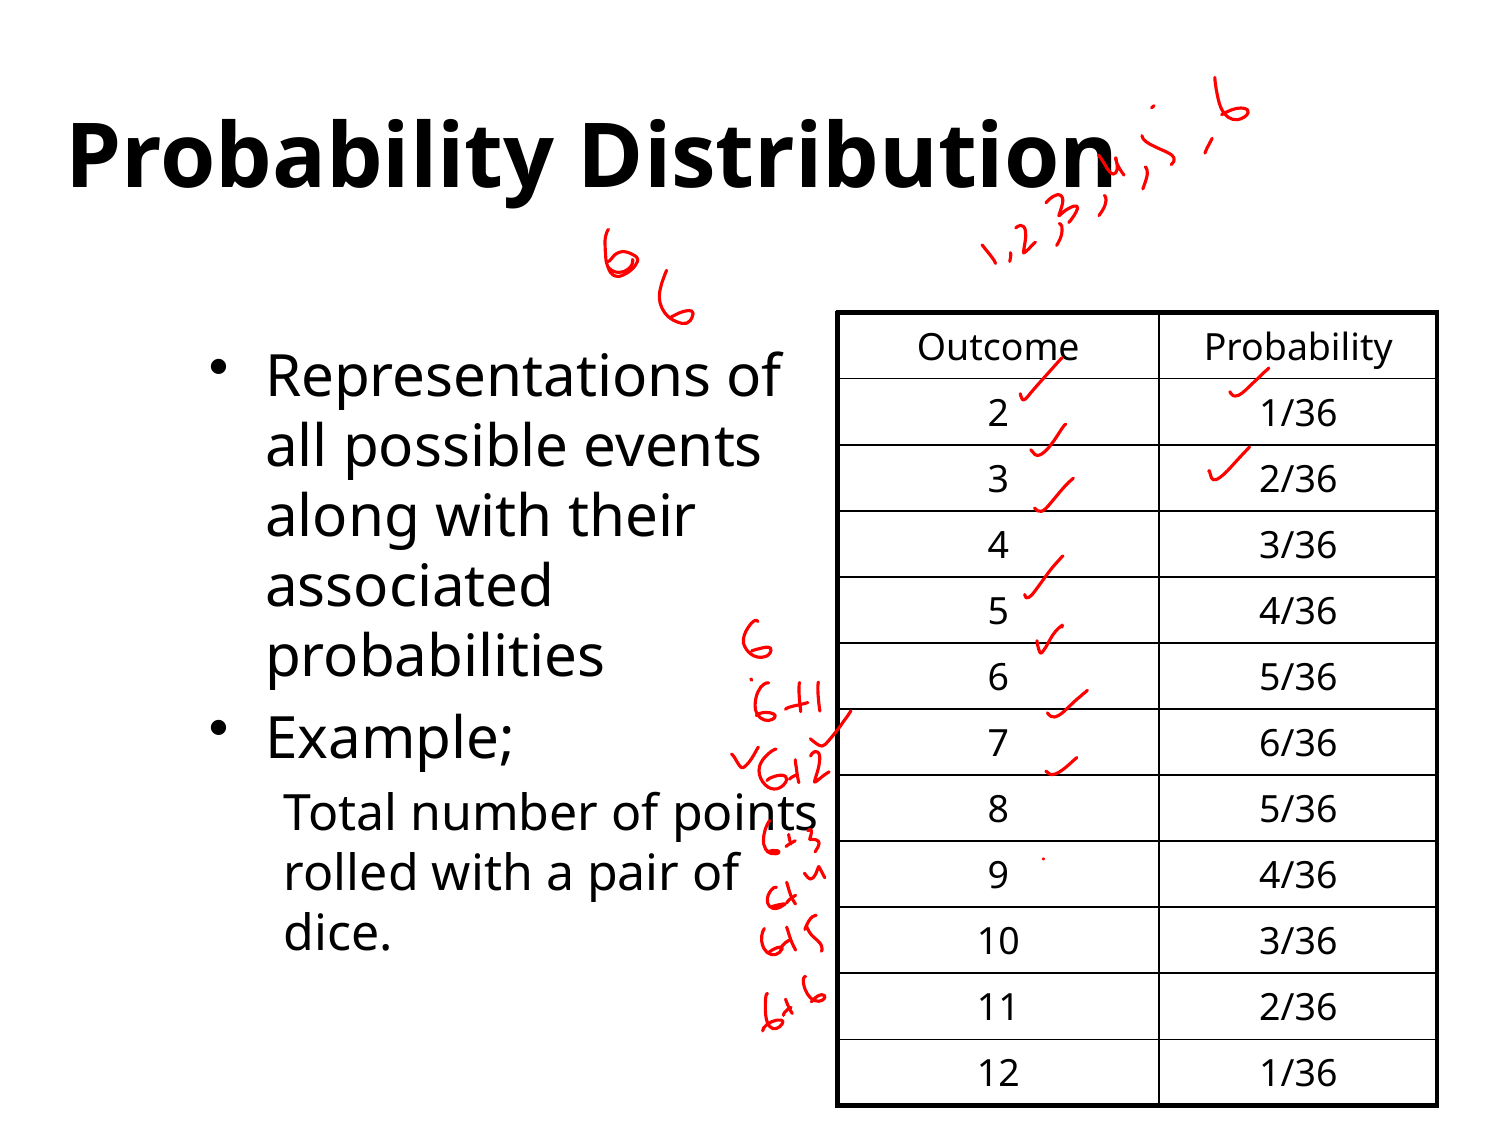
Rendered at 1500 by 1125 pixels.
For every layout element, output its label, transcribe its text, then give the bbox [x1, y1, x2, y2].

table_cell 1/36 [1160, 379, 1435, 444]
table_header Probability [1160, 315, 1435, 378]
table_cell 2/36 [1160, 974, 1435, 1039]
table_cell 12 [840, 1040, 1158, 1103]
table_cell 7 [840, 710, 1158, 774]
table_cell 8 [840, 776, 1158, 840]
table_cell 6 [840, 644, 1158, 708]
table_cell 9 [840, 842, 1158, 906]
table_cell 3/36 [1160, 512, 1435, 576]
title Probability Distribution [50, 49, 1463, 213]
table_cell 4 [840, 512, 1158, 576]
table_cell 3/36 [1160, 908, 1435, 972]
table_cell 4/36 [1160, 578, 1435, 642]
table_cell 1/36 [1160, 1040, 1435, 1103]
table_header Outcome [840, 315, 1158, 378]
table_cell 2 [840, 379, 1158, 444]
table_cell 5 [840, 578, 1158, 642]
list Representations of all possible events along with their associated probabilities Example; Total number of points rolled with a pair of dice. [193, 331, 835, 1006]
table_cell 2/36 [1160, 446, 1435, 510]
table_cell 5/36 [1160, 644, 1435, 708]
table_cell 6/36 [1160, 710, 1435, 774]
table_cell 10 [840, 908, 1158, 972]
table_cell 4/36 [1160, 842, 1435, 906]
table_cell 11 [840, 974, 1158, 1039]
table_cell 5/36 [1160, 776, 1435, 840]
table_cell 3 [840, 446, 1158, 510]
